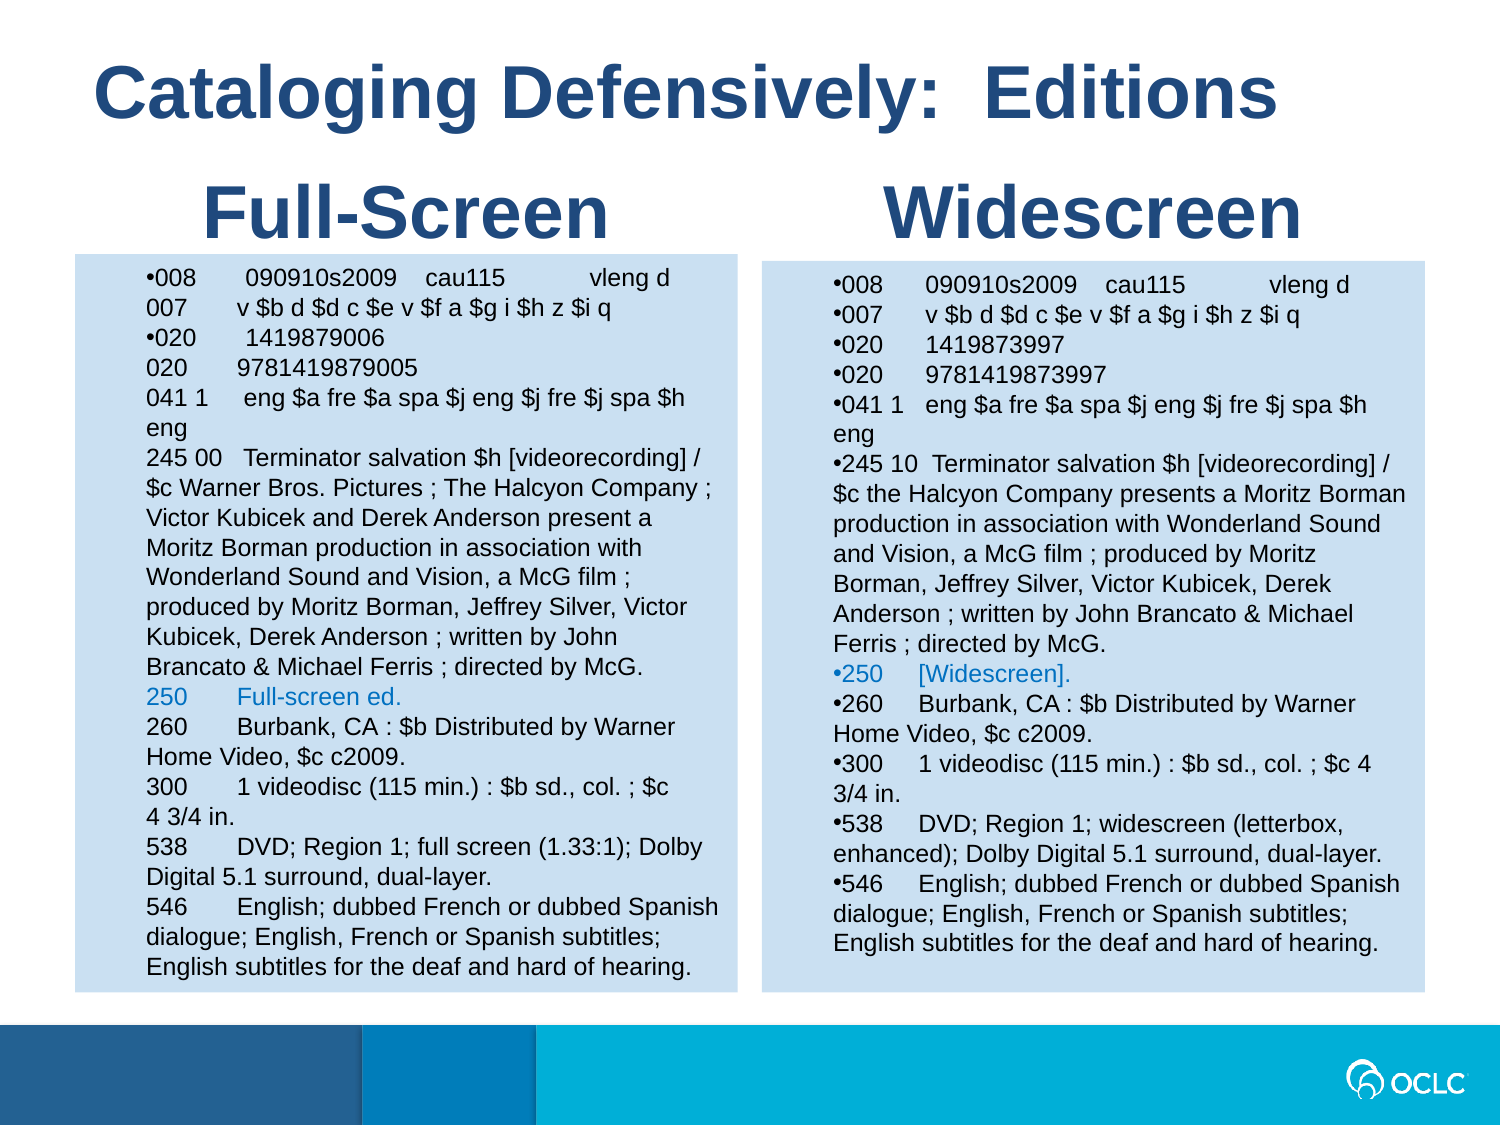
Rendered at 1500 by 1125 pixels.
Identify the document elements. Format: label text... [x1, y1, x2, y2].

list Cataloging Defensively: Editions [78, 36, 1421, 187]
text_box 008 090910s2009 cau115 vleng d 007 v $b d $d c $e v $f a $g i $h z $i q 020 1419879006 020 9781419879005 041 1 eng $a fre $a spa $j eng $j fre $j spa $h eng 245 00 Terminator salvation $h [videorecording] / $c Warner Bros. Pictures ; The Halcyon Company ; Victor Kubicek and Derek Anderson present a Moritz Borman production in association with Wonderland Sound and Vision, a McG film ; produced by Moritz Borman, Jeffrey Silver, Victor Kubicek, Derek Anderson ; written by John Brancato & Michael Ferris ; directed by McG. 250 Full-screen ed. 260 Burbank, CA : $b Distributed by Warner Home Video, $c c2009. 300 1 videodisc (115 min.) : $b sd., col. ; $c 4 3/4 in. 538 DVD; Region 1; full screen (1.33:1); Dolby Digital 5.1 surround, dual-layer. 546 English; dubbed French or dubbed Spanish dialogue; English, French or Spanish subtitles; English subtitles for the deaf and hard of hearing. [75, 254, 738, 993]
text_box 008 090910s2009 cau115 vleng d 007 v $b d $d c $e v $f a $g i $h z $i q 020 1419873997 020 9781419873997 041 1 eng $a fre $a spa $j eng $j fre $j spa $h eng 245 10 Terminator salvation $h [videorecording] / $c the Halcyon Company presents a Moritz Borman production in association with Wonderland Sound and Vision, a McG film ; produced by Moritz Borman, Jeffrey Silver, Victor Kubicek, Derek Anderson ; written by John Brancato & Michael Ferris ; directed by McG. 250 [Widescreen]. 260 Burbank, CA : $b Distributed by Warner Home Video, $c c2009. 300 1 videodisc (115 min.) : $b sd., col. ; $c 4 3/4 in. 538 DVD; Region 1; widescreen (letterbox, enhanced); Dolby Digital 5.1 surround, dual-layer. 546 English; dubbed French or dubbed Spanish dialogue; English, French or Spanish subtitles; English subtitles for the deaf and hard of hearing. [761, 260, 1425, 993]
list Widescreen [761, 156, 1425, 217]
list Full-Screen [75, 156, 738, 217]
